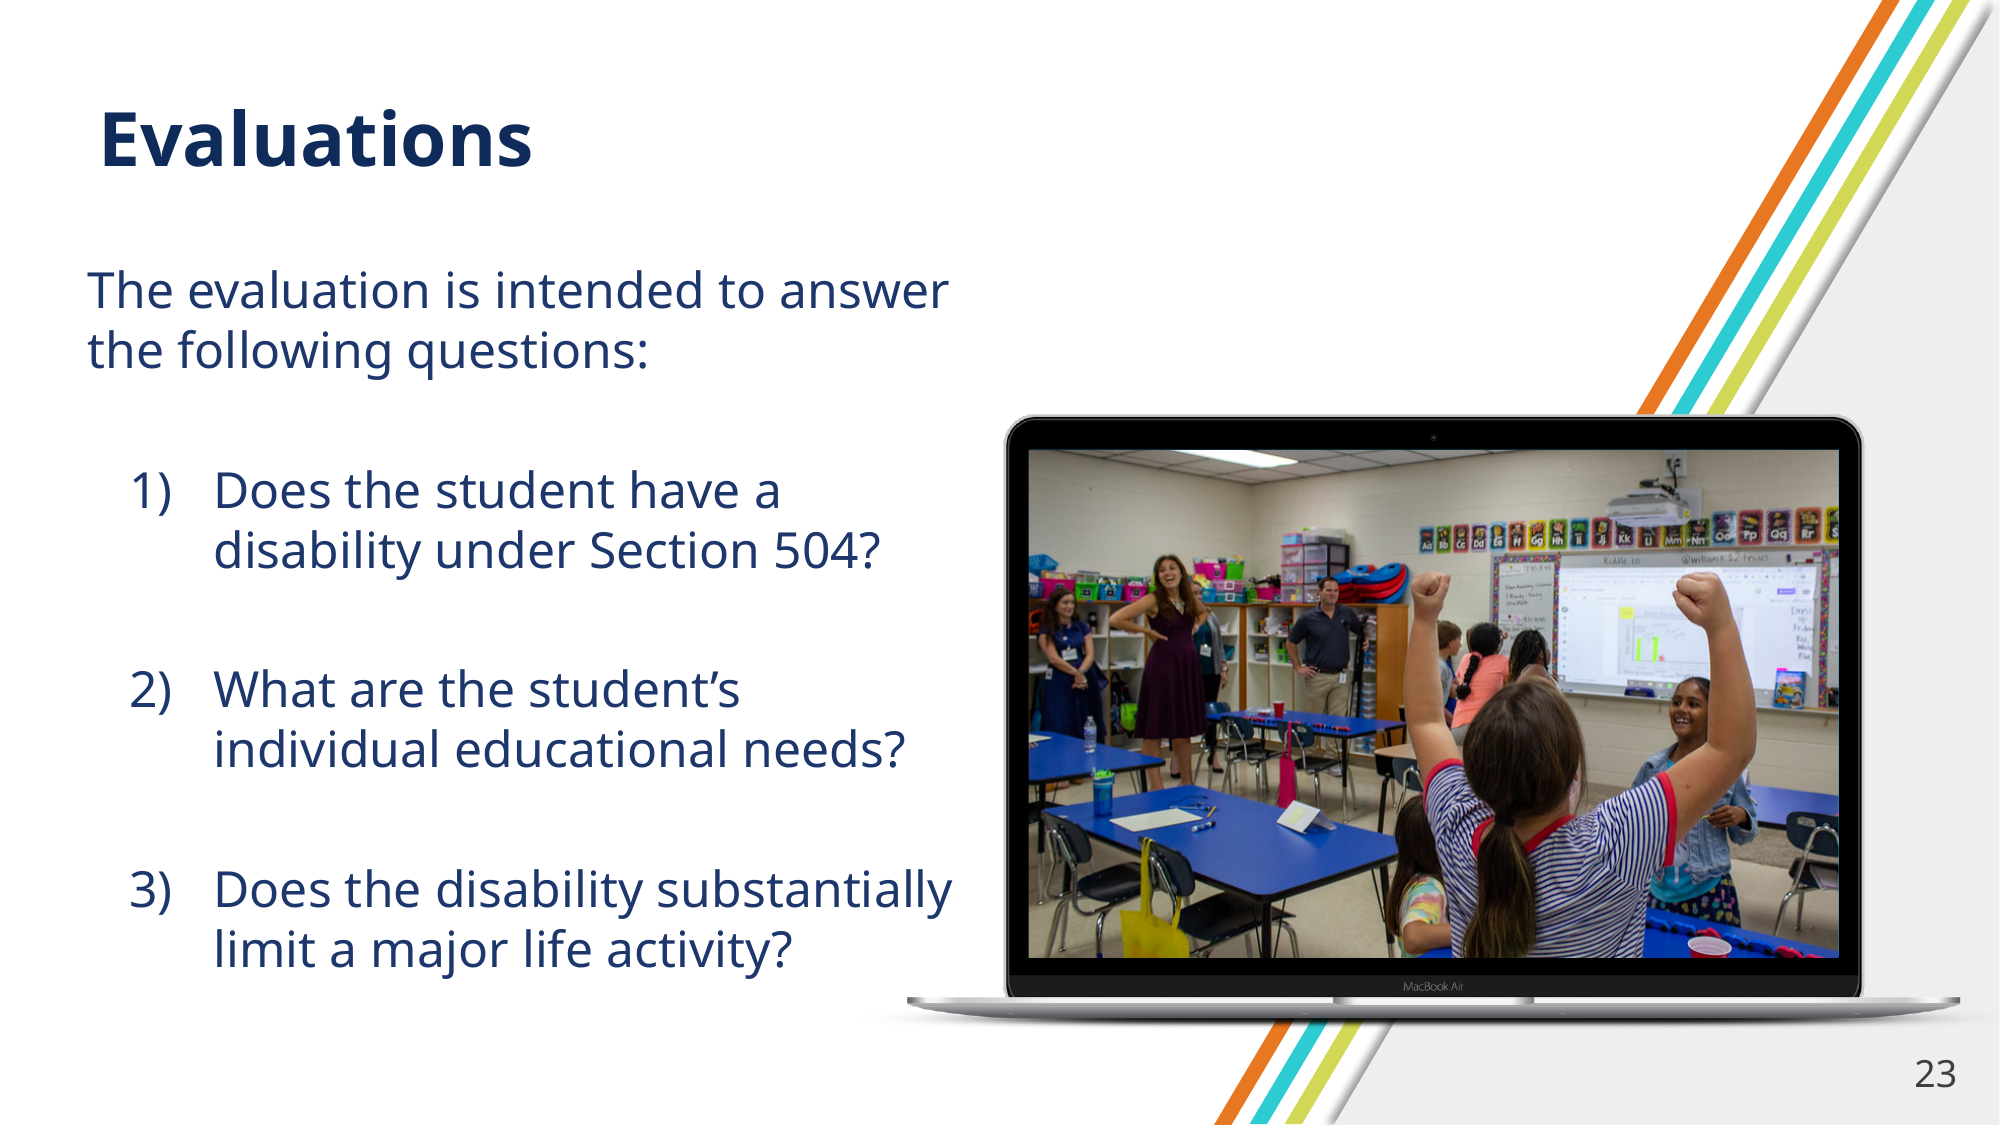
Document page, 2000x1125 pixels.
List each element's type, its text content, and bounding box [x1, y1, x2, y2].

list The evaluation is intended to answer the following questions: Does the student have a disability under Section 504? What are the student’s individual educational needs? Does the disability substantially limit a major life activity? [67, 251, 971, 1043]
title Evaluations [83, 37, 1725, 236]
slide_number 23 [1899, 1042, 2000, 1103]
picture [971, 412, 2000, 1029]
